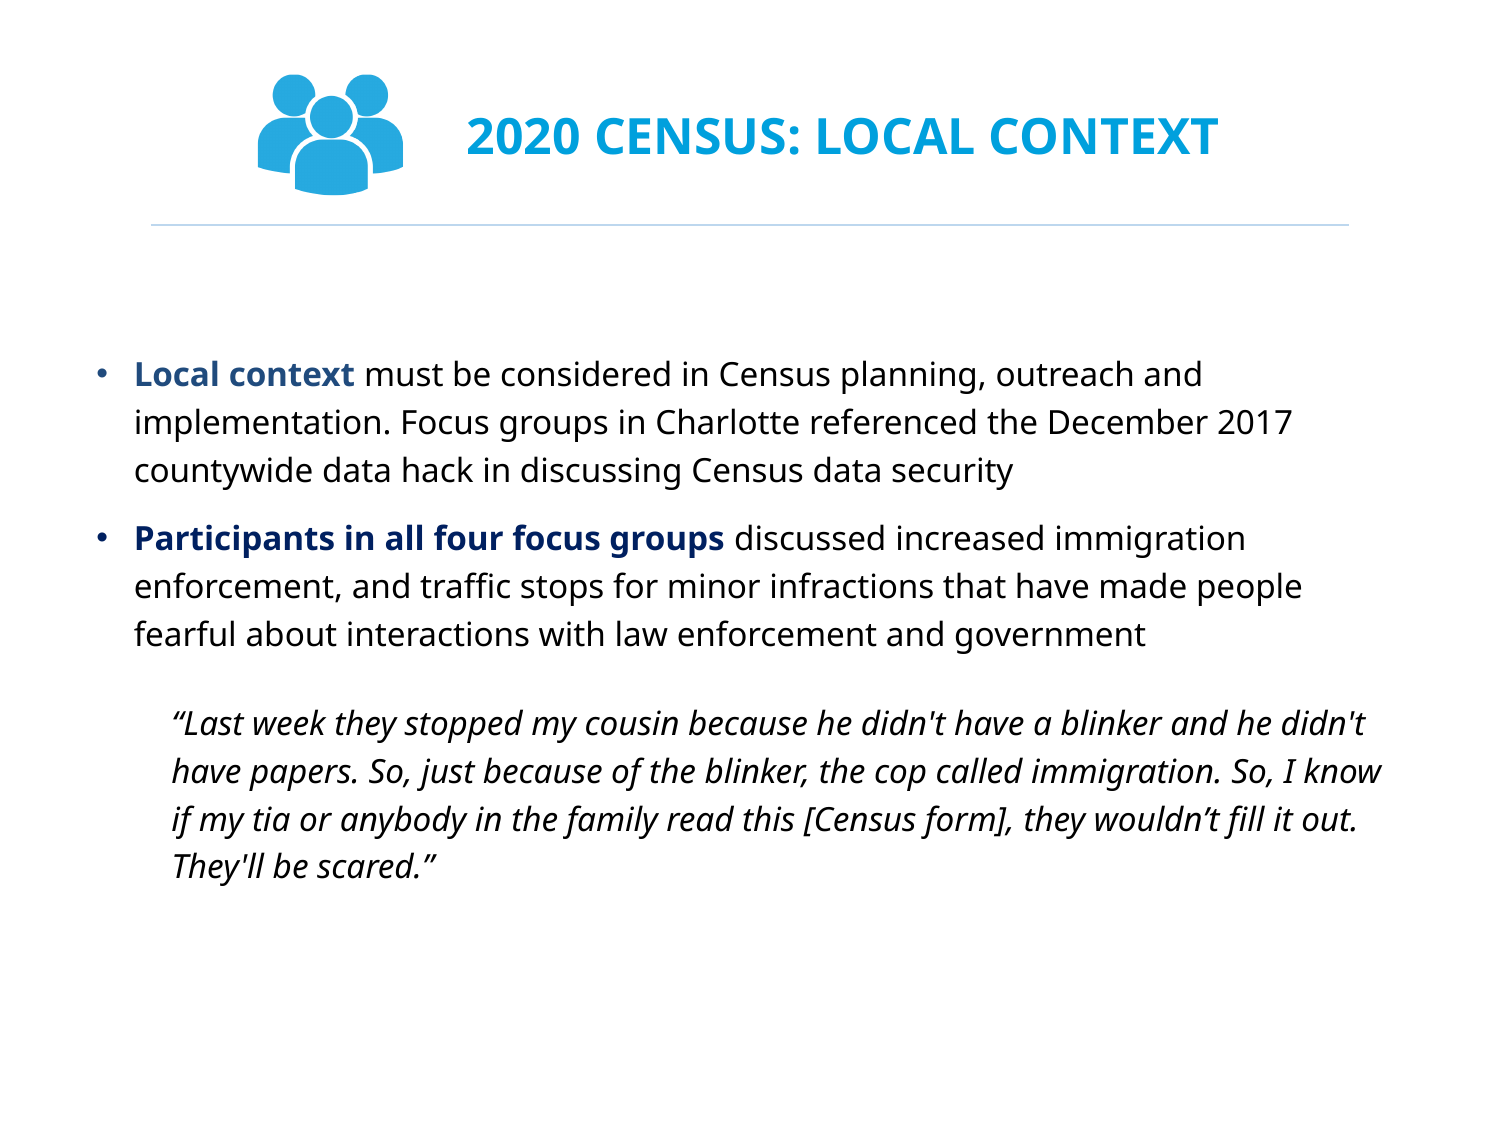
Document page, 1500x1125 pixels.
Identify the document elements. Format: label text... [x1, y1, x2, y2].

list Local context must be considered in Census planning, outreach and implementation. Focus groups in Charlotte referenced the December 2017 countywide data hack in discussing Census data security Participants in all four focus groups discussed increased immigration enforcement, and traffic stops for minor infractions that have made people fearful about interactions with law enforcement and government “Last week they stopped my cousin because he didn't have a blinker and he didn't have papers. So, just because of the blinker, the cop called immigration. So, I know if my tia or anybody in the family read this [Census form], they wouldn’t fill it out. They'll be scared.” [81, 337, 1419, 1025]
picture [249, 52, 413, 216]
text_box 2020 CENSUS: LOCAL CONTEXT [462, 96, 1400, 172]
